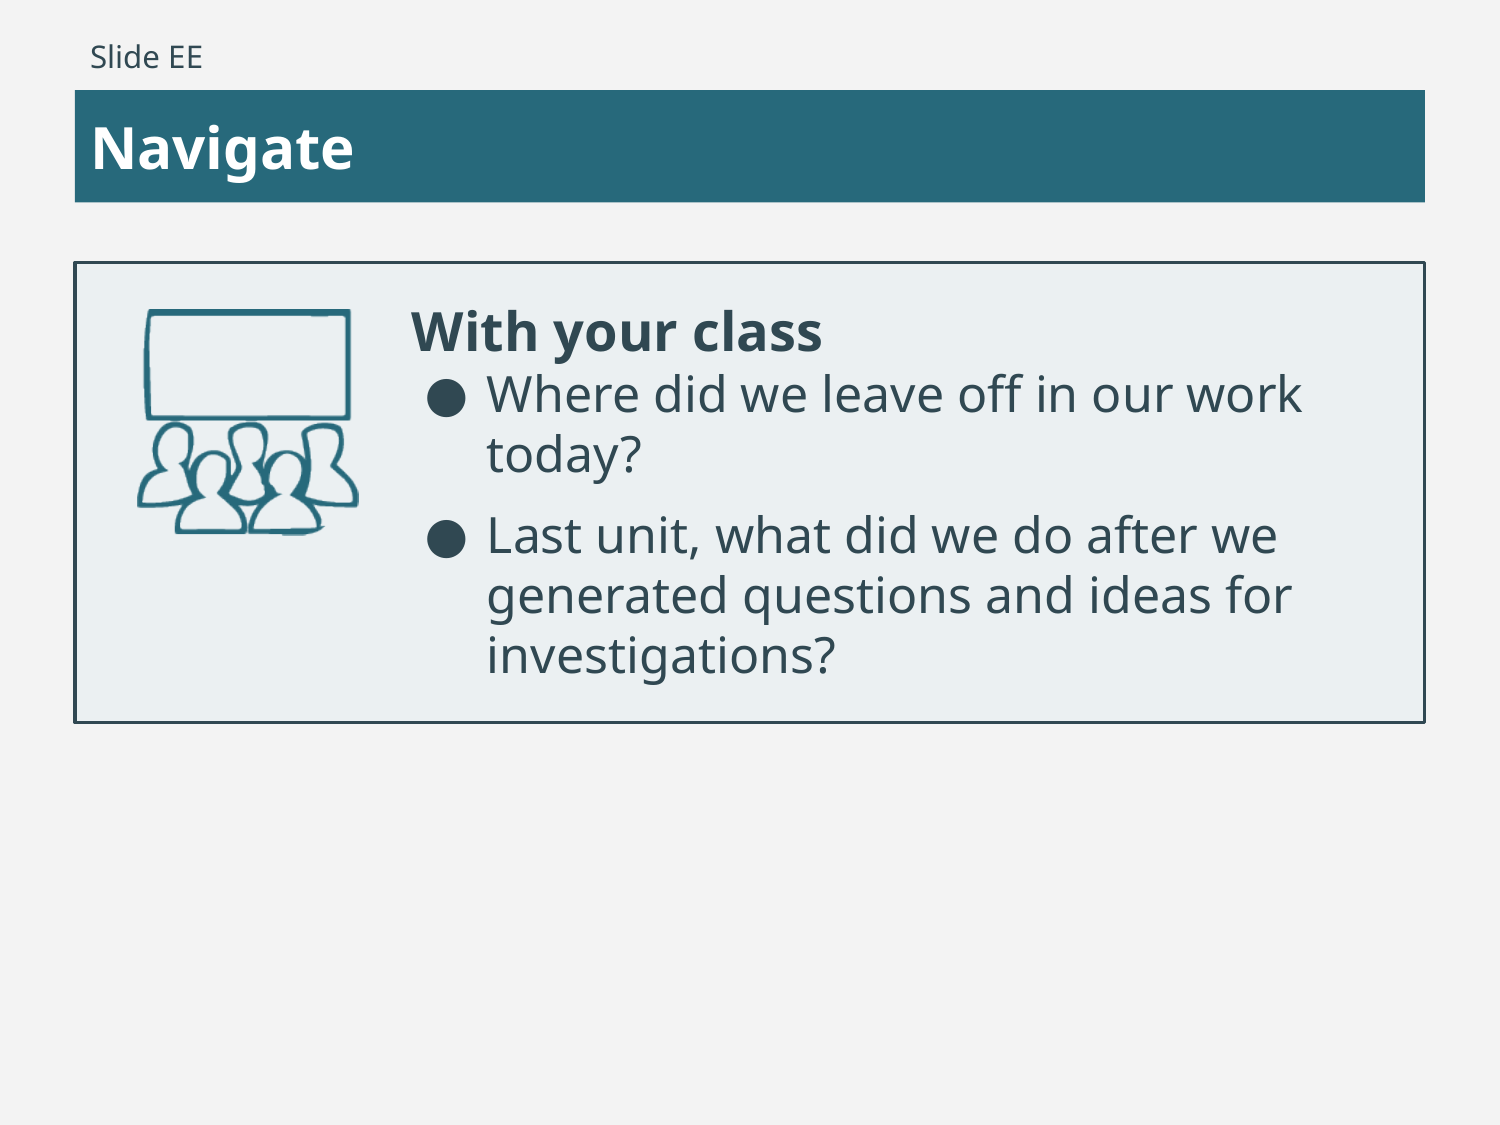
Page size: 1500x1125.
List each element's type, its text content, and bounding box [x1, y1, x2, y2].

text_box With your class Where did we leave off in our work today? Last unit, what did we do after we generated questions and ideas for investigations? [411, 297, 1377, 528]
text_box Navigate [74, 90, 1425, 203]
text_box Slide EE [75, 0, 686, 90]
picture [136, 309, 360, 536]
text_box [74, 262, 1425, 723]
